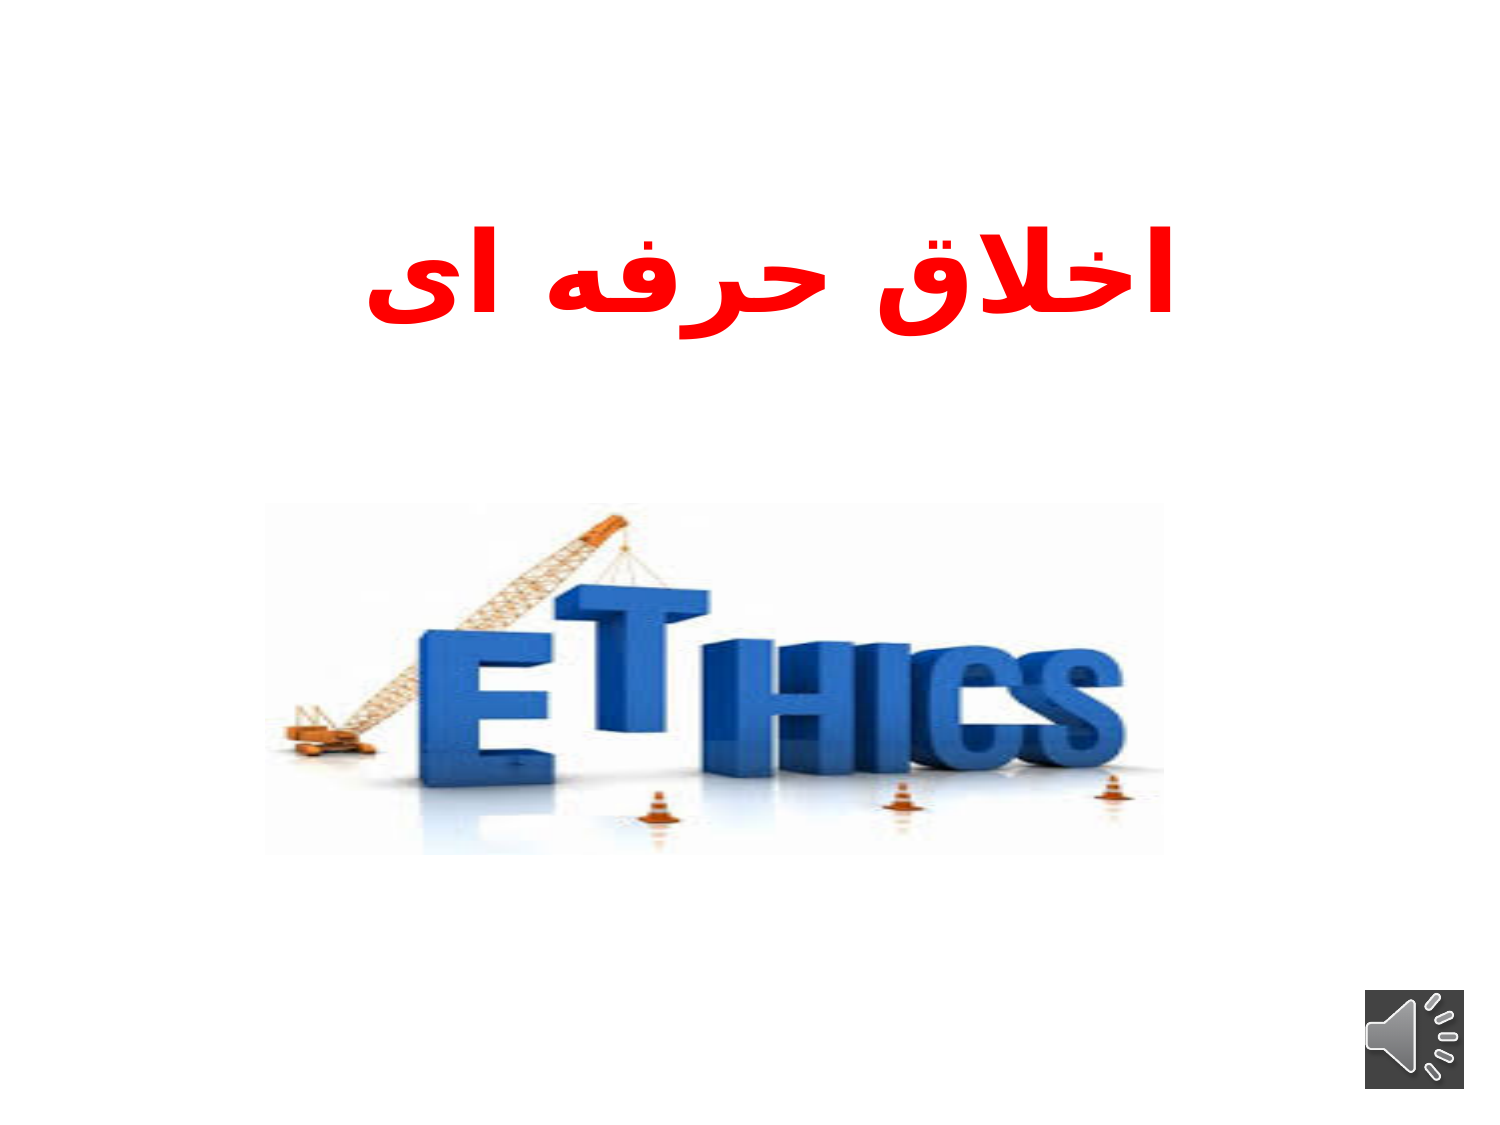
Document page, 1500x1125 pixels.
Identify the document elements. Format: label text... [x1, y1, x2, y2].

picture [1364, 989, 1465, 1090]
picture [265, 503, 1164, 856]
title اخلاق حرفه ای [53, 90, 1451, 445]
